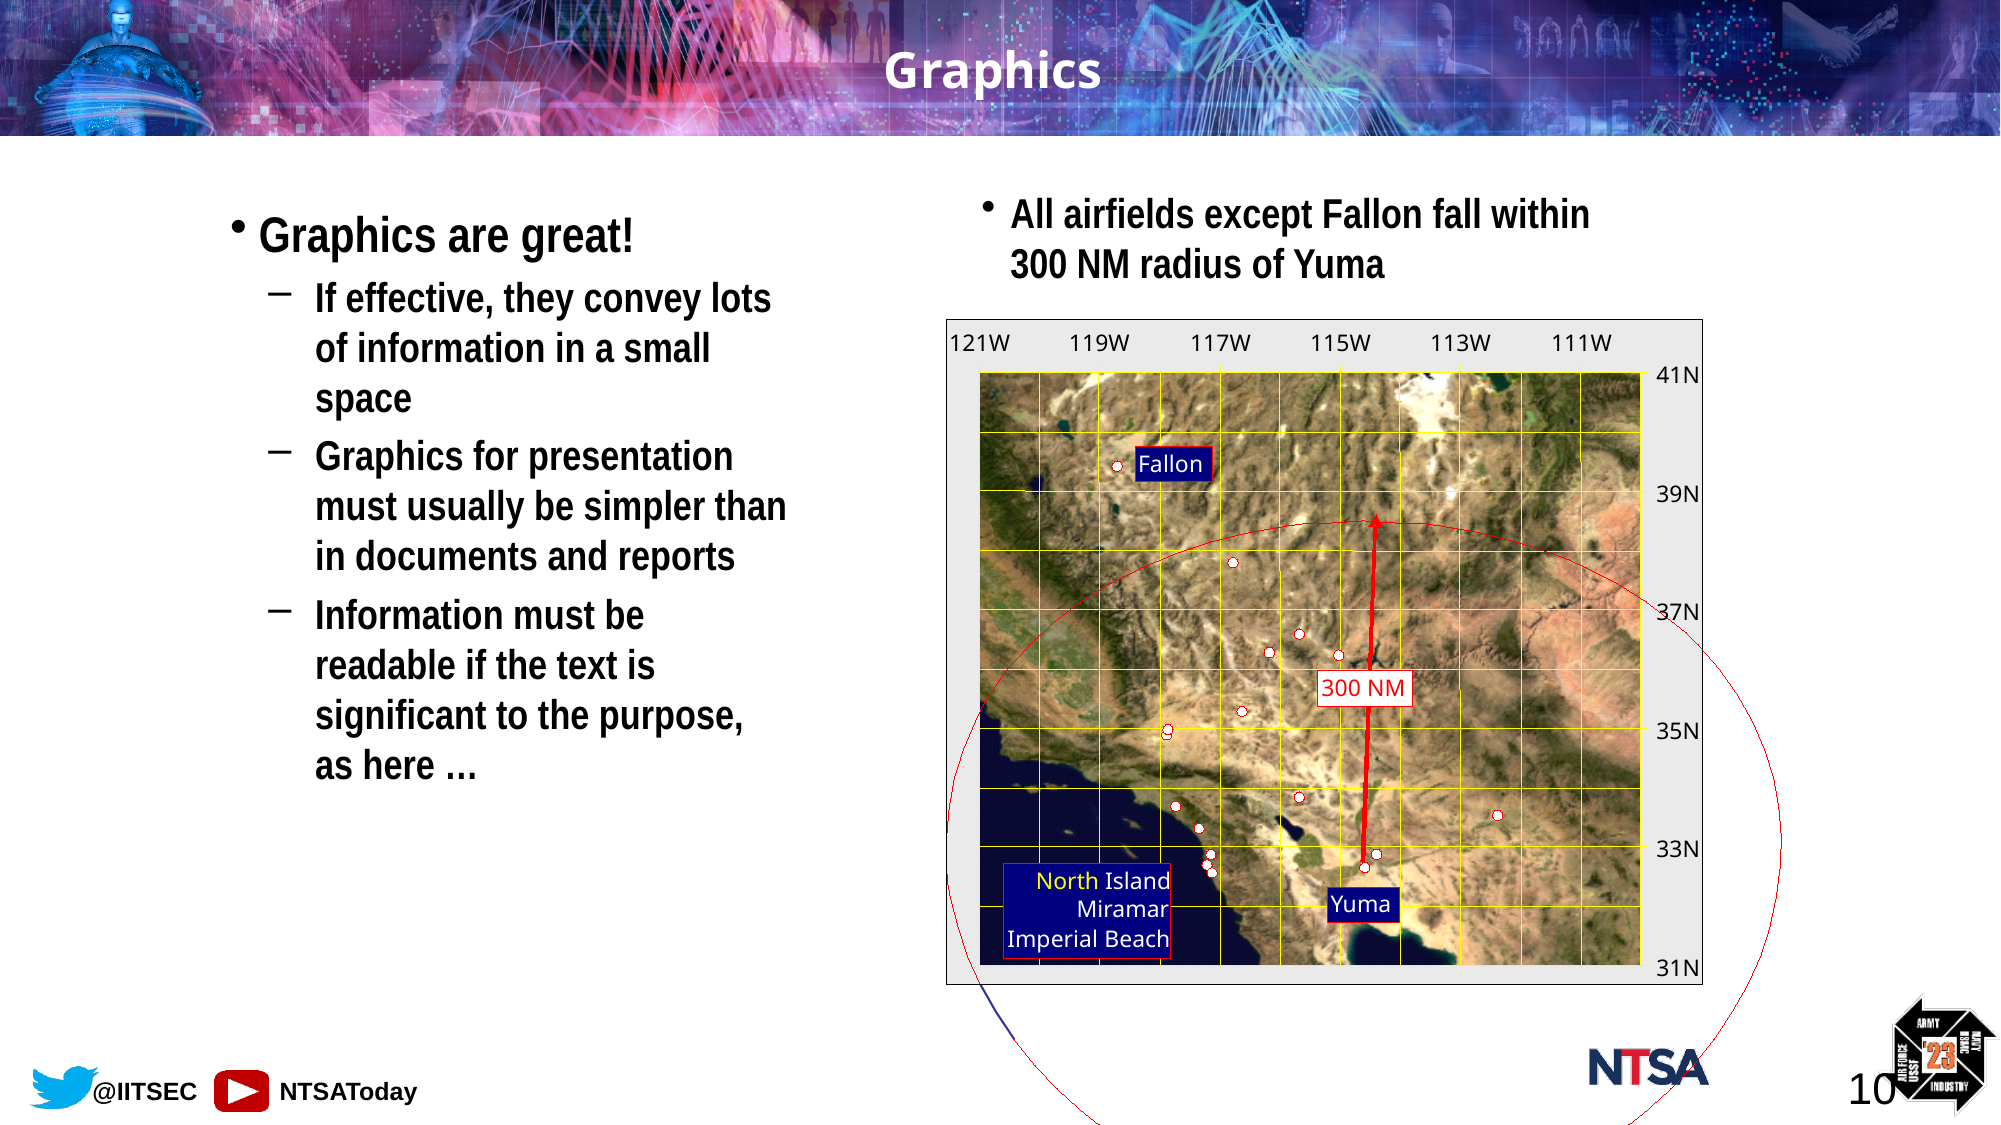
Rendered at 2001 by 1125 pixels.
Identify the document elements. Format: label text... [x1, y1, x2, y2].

picture [66, 1066, 99, 1109]
title Graphics [384, 0, 1602, 139]
slide_number 10 [1785, 1052, 1913, 1113]
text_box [937, 309, 1782, 1125]
text_box All airfields except Fallon fall within 300 NM radius of Yuma [966, 179, 1666, 308]
picture [214, 1070, 269, 1112]
picture [1602, 0, 2001, 136]
text_box Graphics are great! If effective, they convey lots of information in a small space Graphics for presentation must usually be simpler than in documents and reports Information must be readable if the text is significant to the purpose, as here … [215, 195, 803, 938]
picture [29, 1066, 72, 1109]
picture [0, 0, 384, 136]
picture [1876, 992, 2001, 1117]
